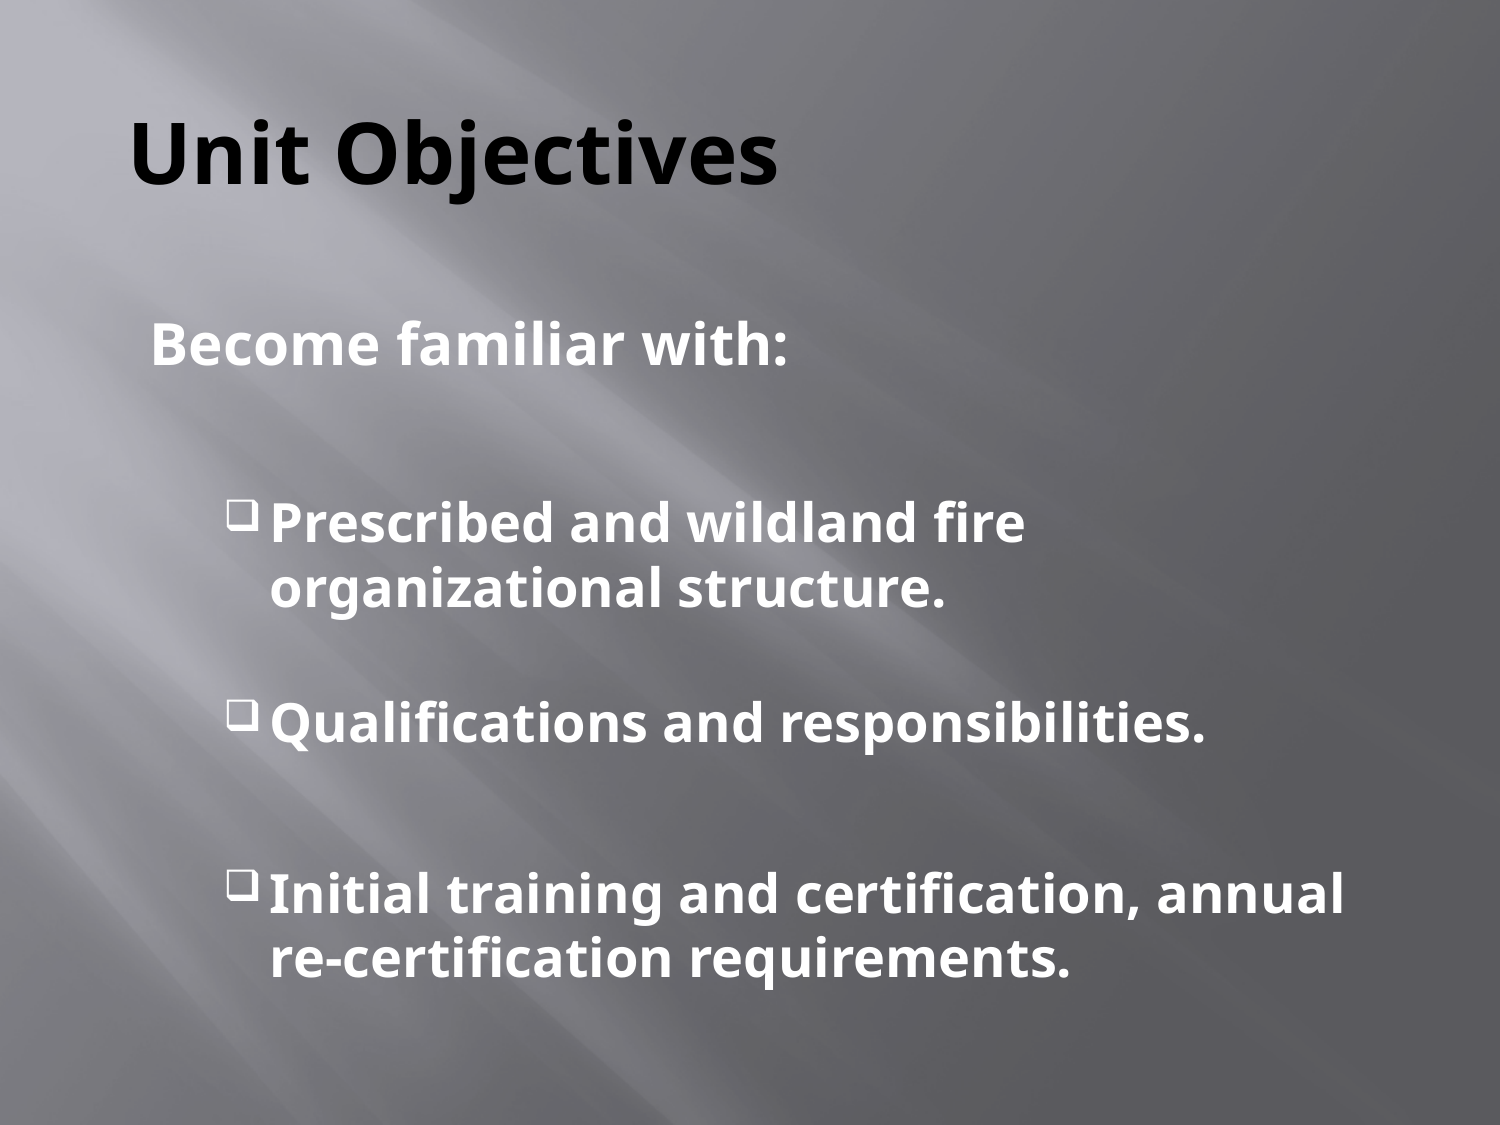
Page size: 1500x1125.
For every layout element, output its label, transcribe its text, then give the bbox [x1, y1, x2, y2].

list Become familiar with: Prescribed and wildland fire organizational structure. Qualifications and responsibilities. Initial training and certification, annual re-certification requirements. [112, 299, 1438, 1088]
title Unit Objectives [112, 87, 1388, 213]
